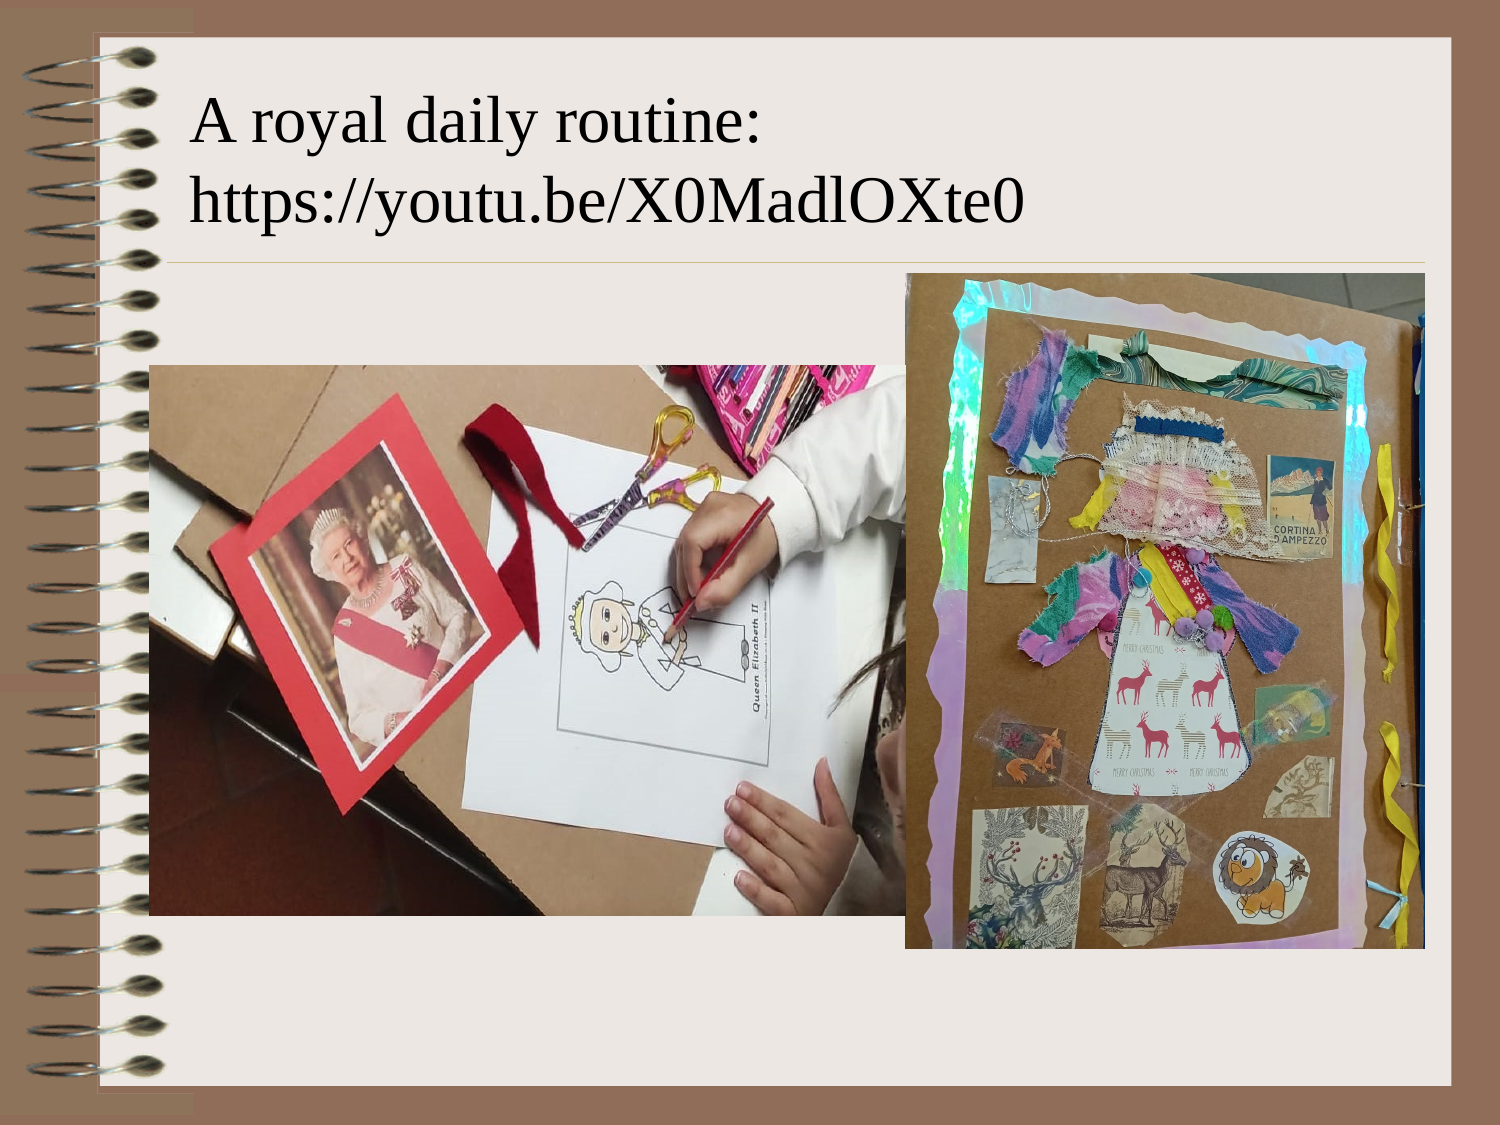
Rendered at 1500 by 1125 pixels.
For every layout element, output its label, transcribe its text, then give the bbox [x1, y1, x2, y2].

title A royal daily routine: https://youtu.be/X0MadlOXte0 [174, 62, 1425, 250]
picture [0, 8, 1426, 1115]
